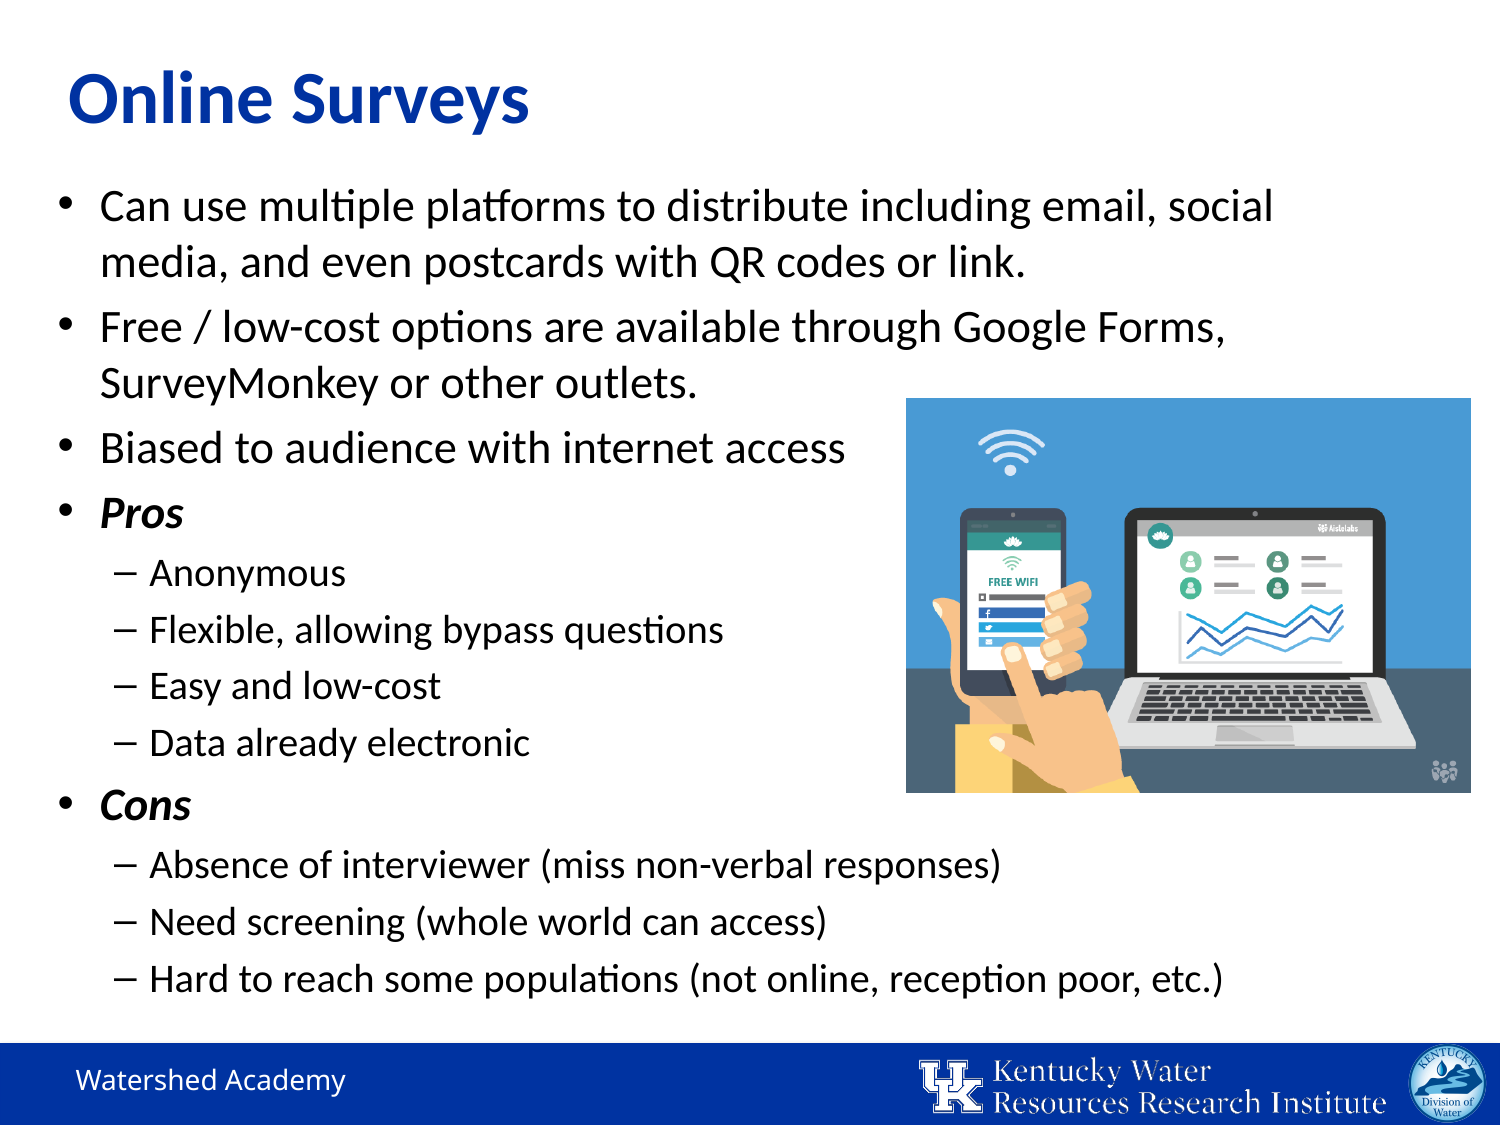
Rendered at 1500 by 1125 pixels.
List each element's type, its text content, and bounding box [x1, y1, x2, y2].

picture [1408, 1043, 1487, 1123]
picture [906, 398, 1471, 794]
picture [909, 1048, 1401, 1123]
title Online Surveys [53, 0, 1403, 167]
list Can use multiple platforms to distribute including email, social media, and even postcards with QR codes or link. Free / low-cost options are available through Google Forms, SurveyMonkey or other outlets. Biased to audience with internet access Pros Anonymous Flexible, allowing bypass questions Easy and low-cost Data already electronic Cons Absence of interviewer (miss non-verbal responses) Need screening (whole world can access) Hard to reach some populations (not online, reception poor, etc.) [42, 167, 1414, 1013]
